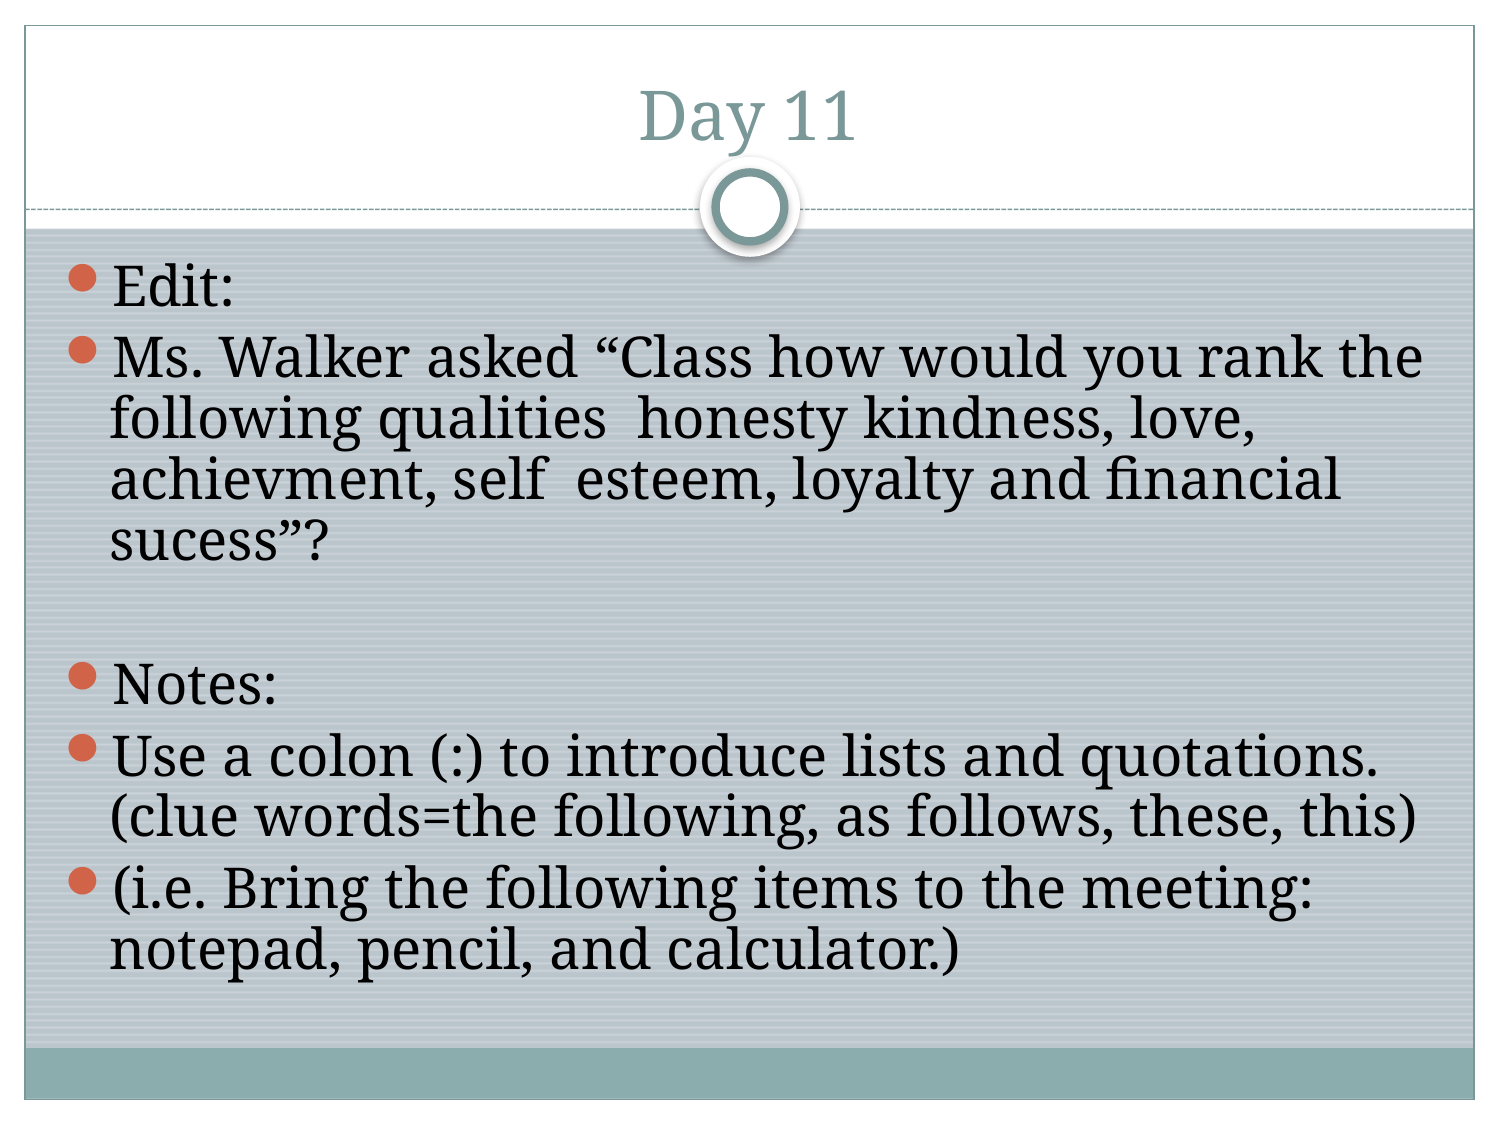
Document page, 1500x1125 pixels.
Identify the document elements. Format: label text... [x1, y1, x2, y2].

title Day 11 [49, 37, 1450, 163]
list Edit: Ms. Walker asked “Class how would you rank the following qualities honesty kindness, love, achievment, self esteem, loyalty and financial sucess”? Notes: Use a colon (:) to introduce lists and quotations. (clue words=the following, as follows, these, this) (i.e. Bring the following items to the meeting: notepad, pencil, and calculator.) [49, 249, 1450, 1005]
